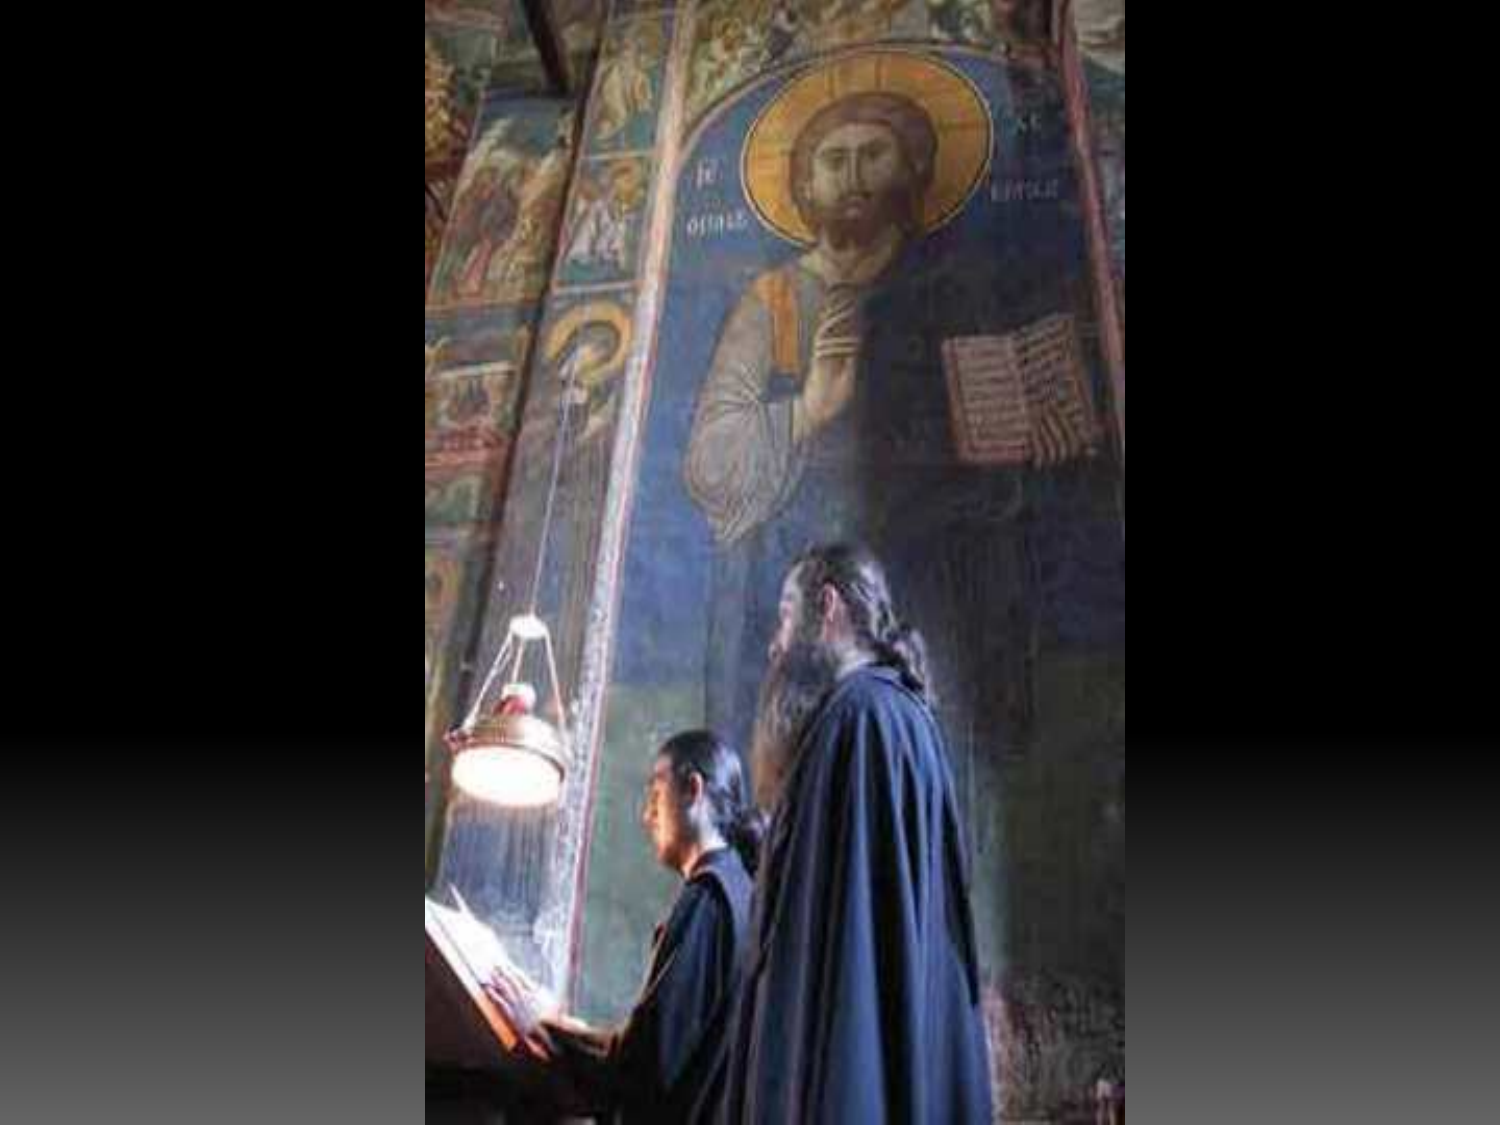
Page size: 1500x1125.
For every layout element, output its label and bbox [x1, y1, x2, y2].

picture [424, 0, 1126, 1125]
